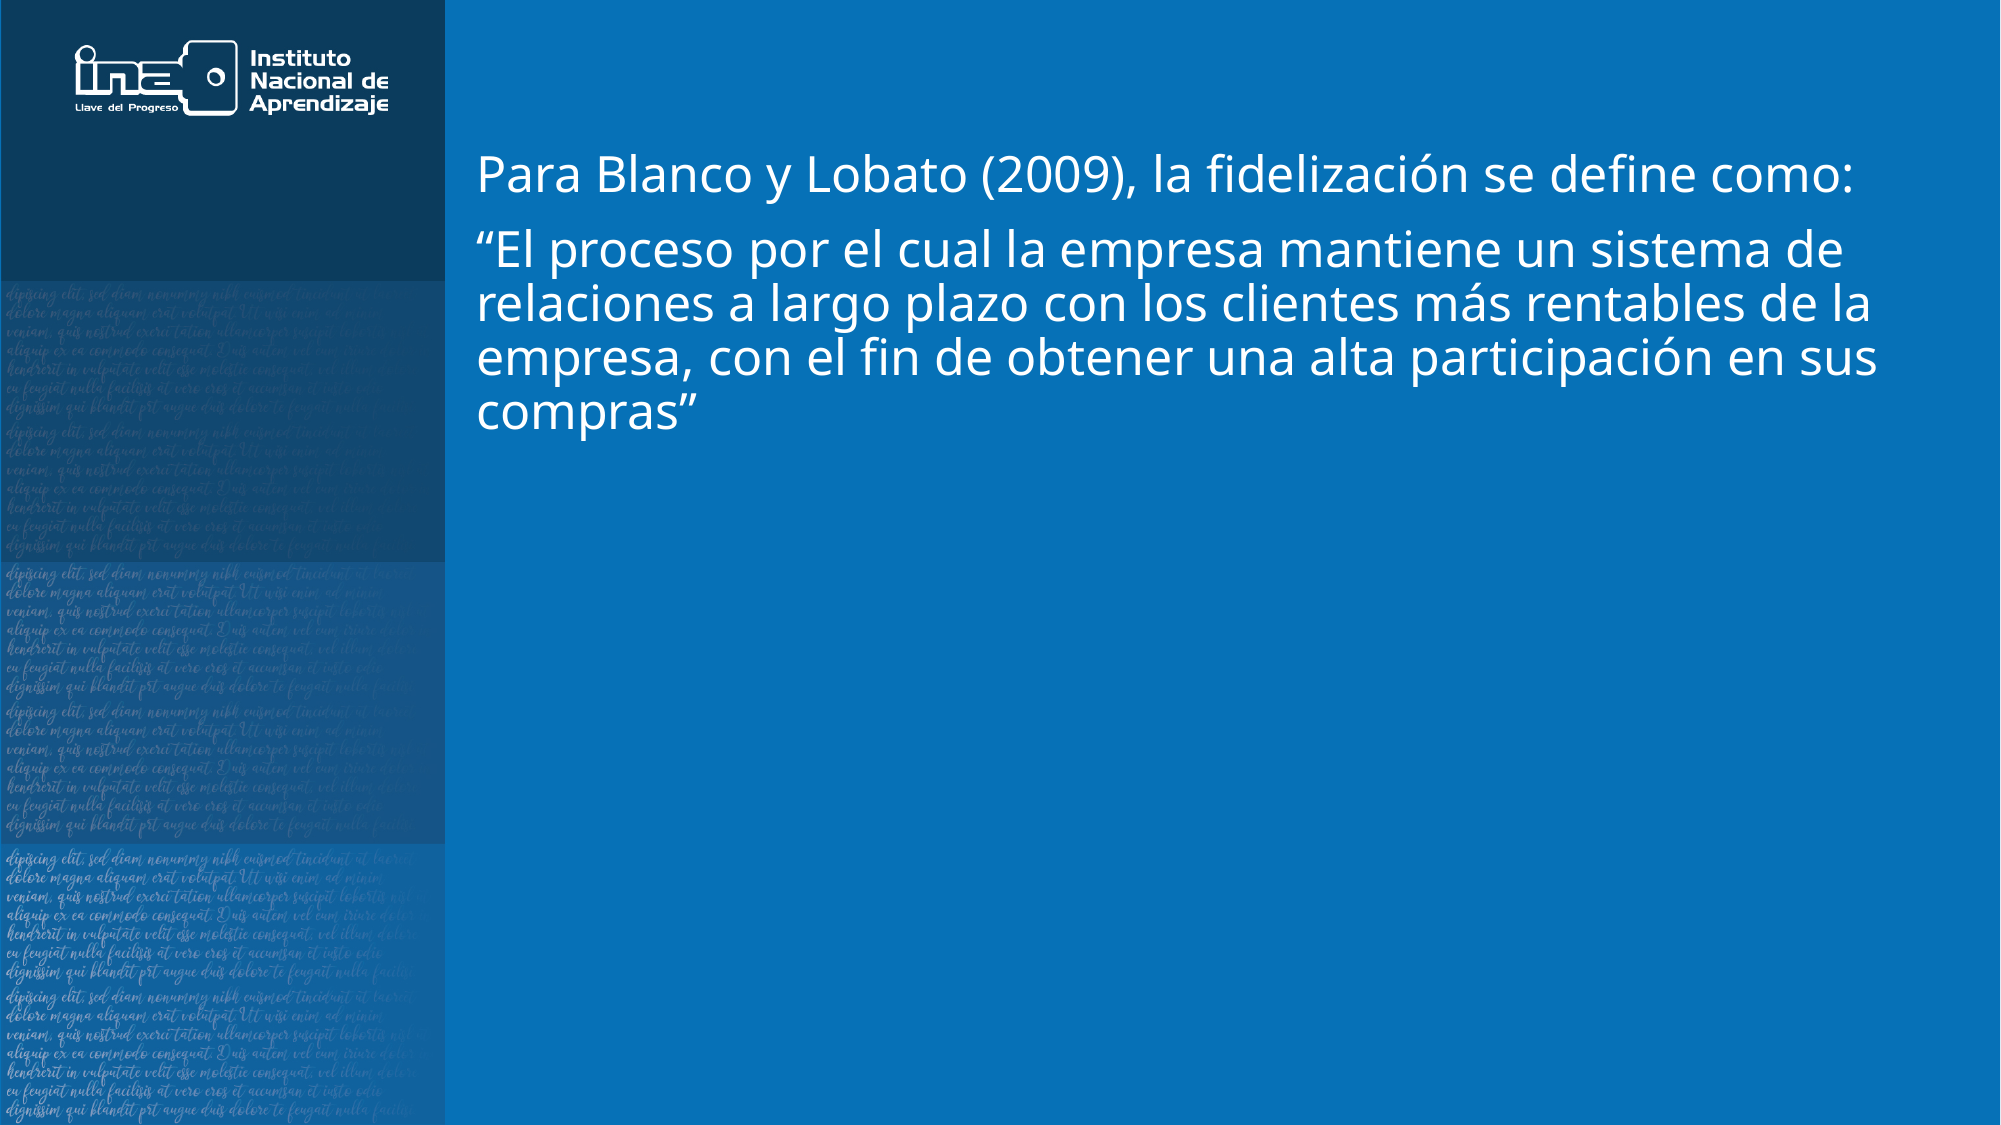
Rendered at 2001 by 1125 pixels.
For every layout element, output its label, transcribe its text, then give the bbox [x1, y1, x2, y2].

list Para Blanco y Lobato (2009), la fidelización se define como: ​ “El proceso por el cual la empresa mantiene un sistema de relaciones a largo plazo con los clientes más rentables de la empresa, con el fin de obtener una alta participación en sus compras”​ [461, 142, 1960, 483]
picture [0, 0, 2001, 1125]
